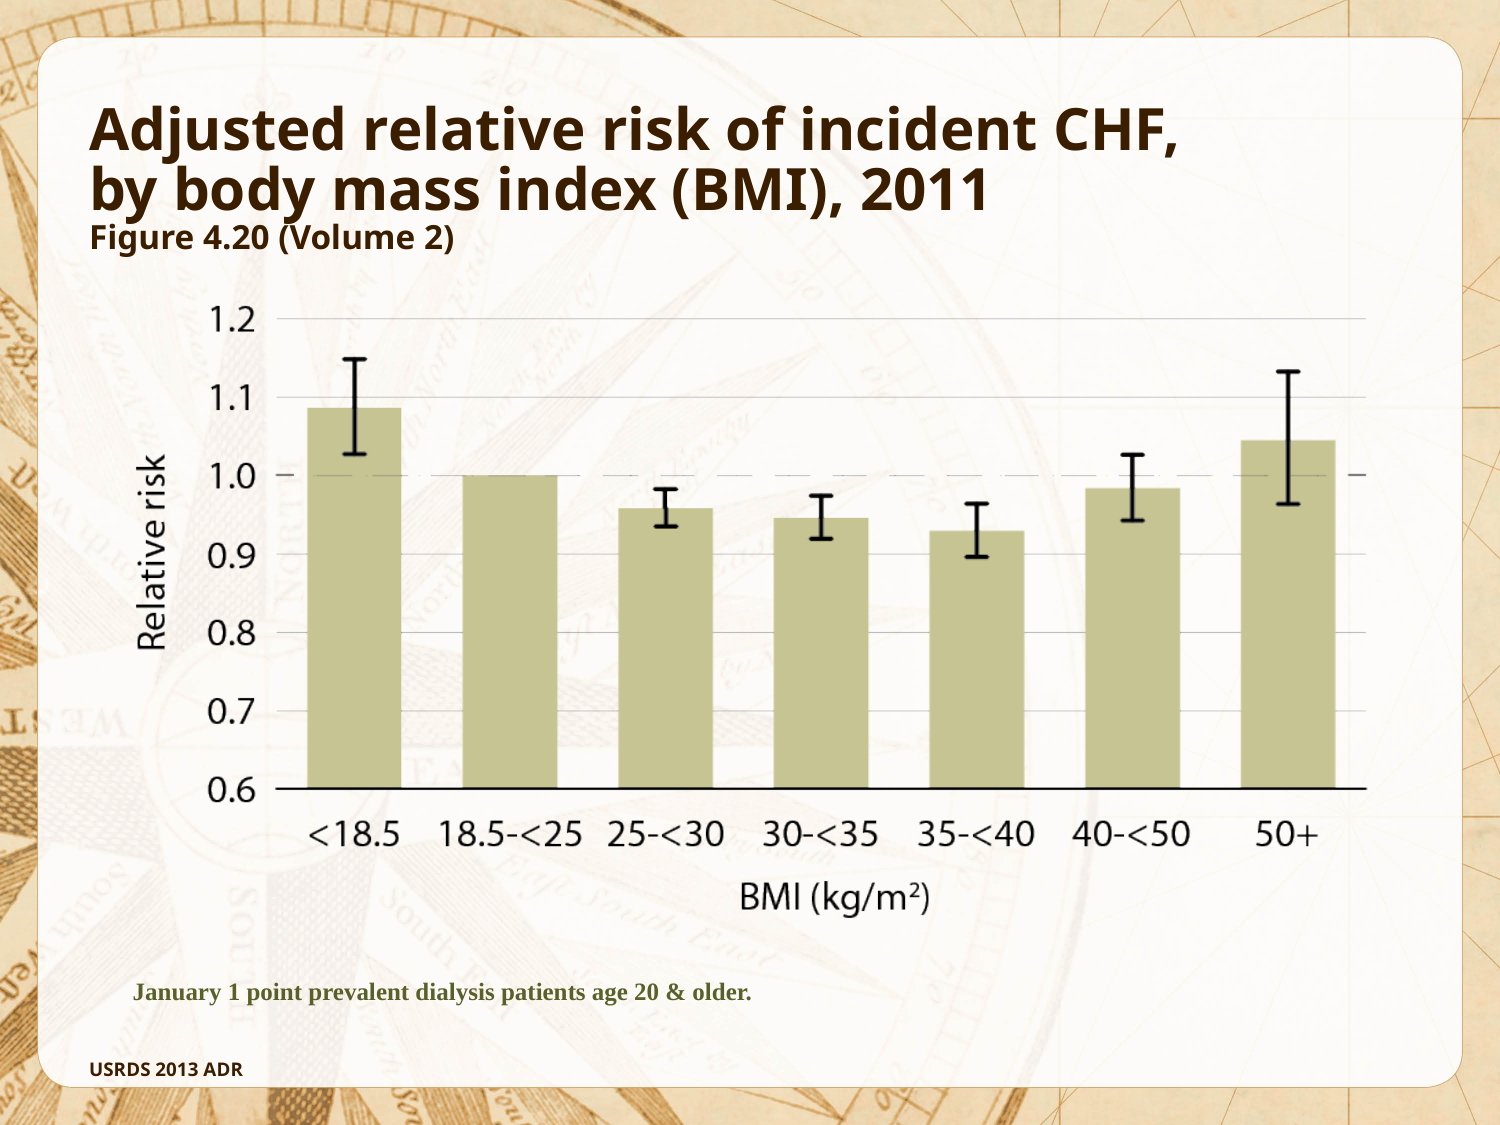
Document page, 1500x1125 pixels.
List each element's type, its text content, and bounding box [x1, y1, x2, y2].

picture [0, 0, 1500, 1125]
title Adjusted relative risk of incident CHF, by body mass index (BMI), 2011 Figure 4.20 (Volume 2) [74, 45, 1425, 264]
text_box January 1 point prevalent dialysis patients age 20 & older. [132, 975, 1264, 1047]
